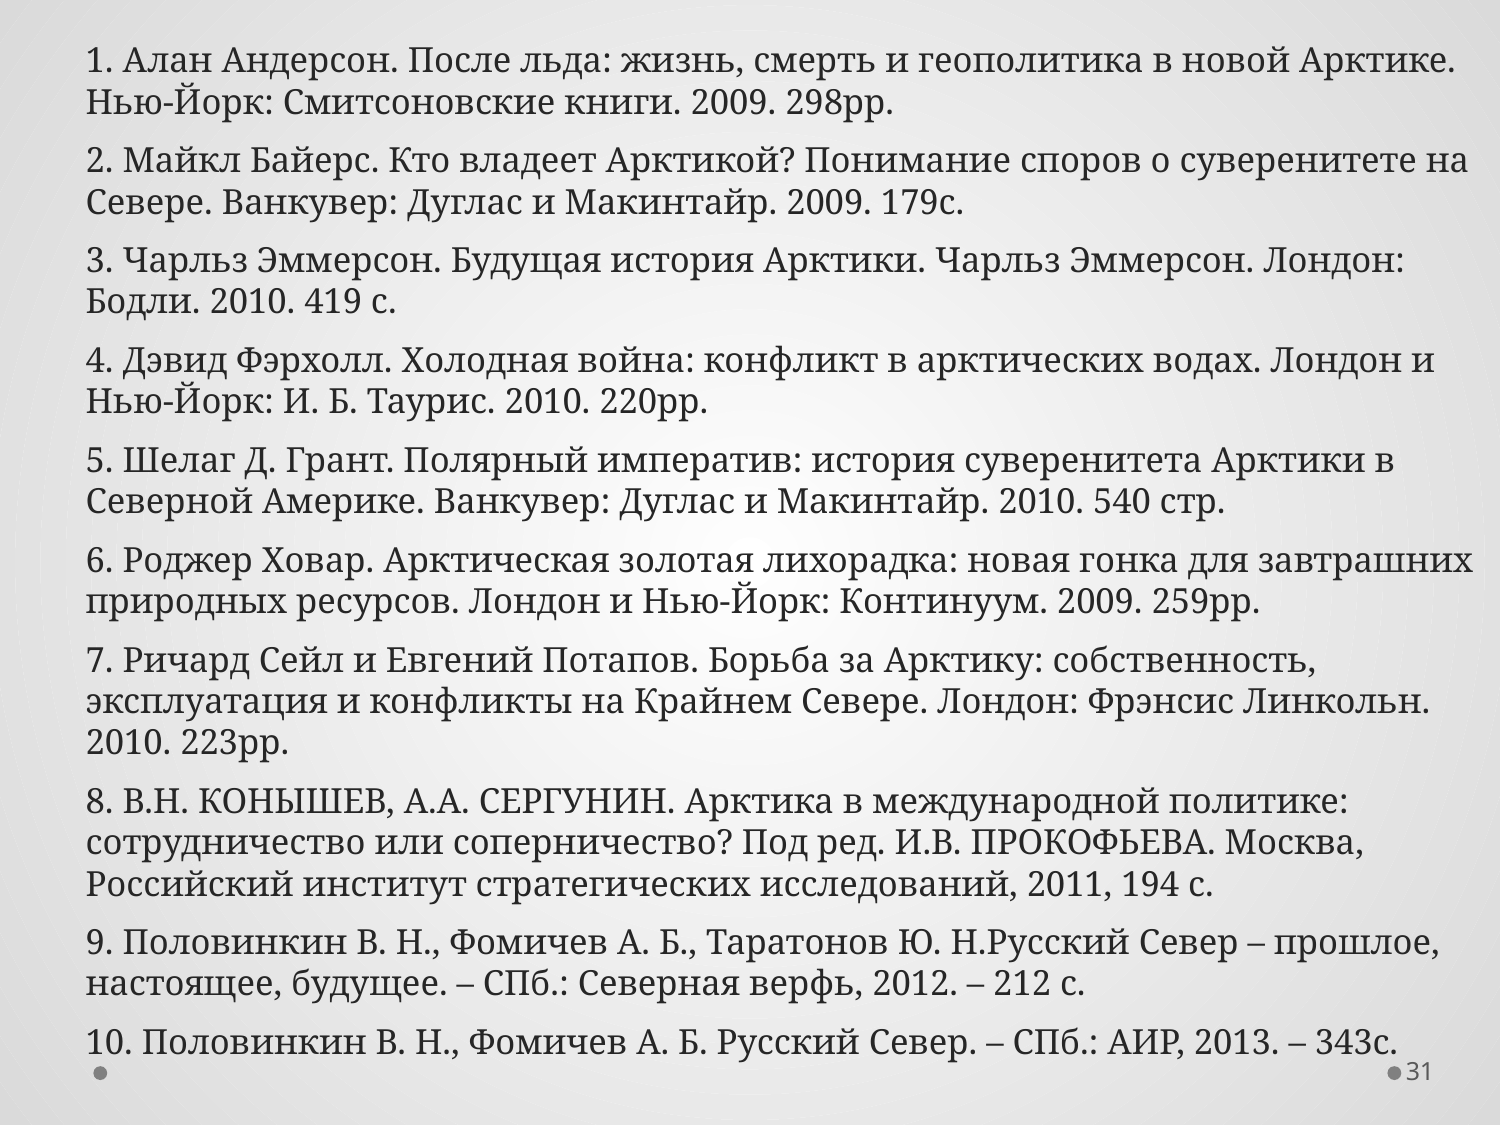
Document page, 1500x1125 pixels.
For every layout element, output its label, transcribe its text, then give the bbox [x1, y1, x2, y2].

list 1. Алан Андерсон. После льда: жизнь, смерть и геополитика в новой Арктике. Нью-Йорк: Смитсоновские книги. 2009. 298pp. 2. Майкл Байерс. Кто владеет Арктикой? Понимание споров о суверенитете на Севере. Ванкувер: Дуглас и Макинтайр. 2009. 179с. 3. Чарльз Эммерсон. Будущая история Арктики. Чарльз Эммерсон. Лондон: Бодли. 2010. 419 с. 4. Дэвид Фэрхолл. Холодная война: конфликт в арктических водах. Лондон и Нью-Йорк: И. Б. Таурис. 2010. 220pp. 5. Шелаг Д. Грант. Полярный императив: история суверенитета Арктики в Северной Америке. Ванкувер: Дуглас и Макинтайр. 2010. 540 стр. 6. Роджер Ховар. Арктическая золотая лихорадка: новая гонка для завтрашних природных ресурсов. Лондон и Нью-Йорк: Континуум. 2009. 259pp. 7. Ричард Сейл и Евгений Потапов. Борьба за Арктику: собственность, эксплуатация и конфликты на Крайнем Севере. Лондон: Фрэнсис Линкольн. 2010. 223pp. 8. В.Н. КОНЫШЕВ, А.А. СЕРГУНИН. Арктика в международной политике: сотрудничество или соперничество? Под ред. И.В. ПРОКОФЬЕВА. Москва, Российский институт стратегических исследований, 2011, 194 с. 9. Половинкин В. Н., Фомичев А. Б., Таратонов Ю. Н.Русский Север – прошлое, настоящее, будущее. – СПб.: Северная верфь, 2012. – 212 с. 10. Половинкин В. Н., Фомичев А. Б. Русский Север. – СПб.: АИР, 2013. – 343с. [70, 31, 1500, 1106]
